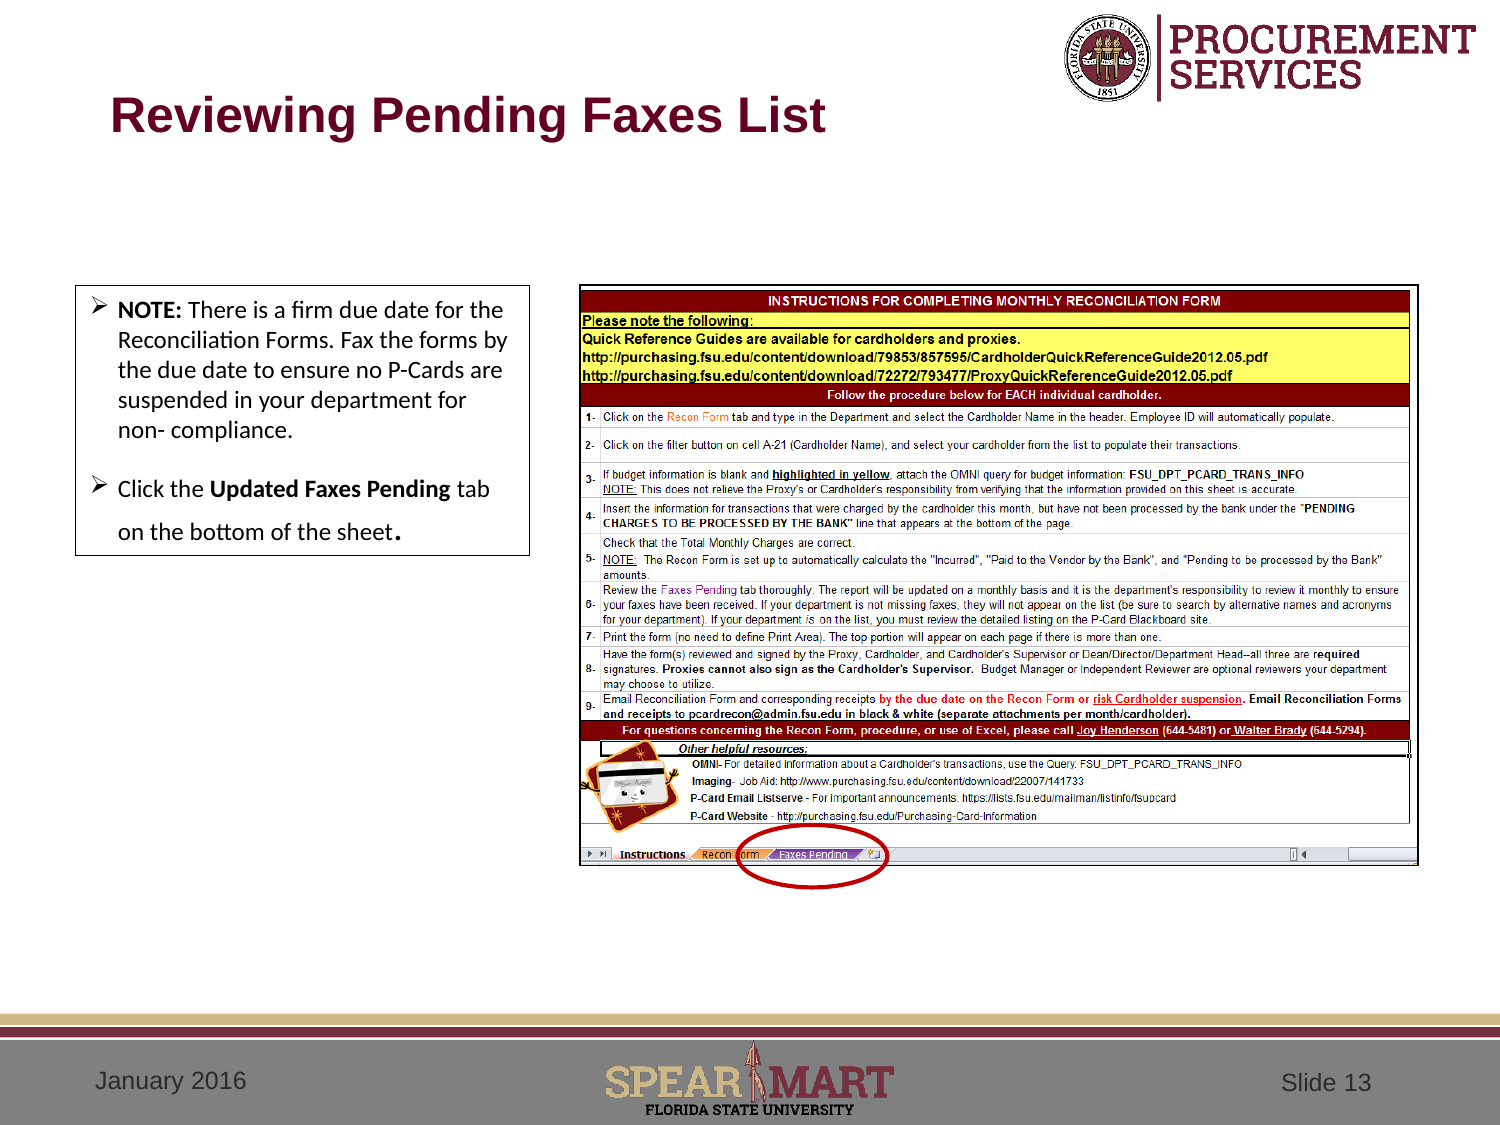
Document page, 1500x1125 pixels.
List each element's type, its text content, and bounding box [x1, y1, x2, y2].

picture [606, 1040, 894, 1115]
text_box Reviewing Pending Faxes List [95, 74, 842, 150]
picture [580, 285, 1418, 865]
text_box NOTE: There is a firm due date for the Reconciliation Forms. Fax the forms by the due date to ensure no P-Cards are suspended in your department for non- compliance. Click the Updated Faxes Pending tab on the bottom of the sheet. [75, 285, 530, 556]
text_box [746, 874, 878, 890]
picture [1062, 12, 1500, 104]
